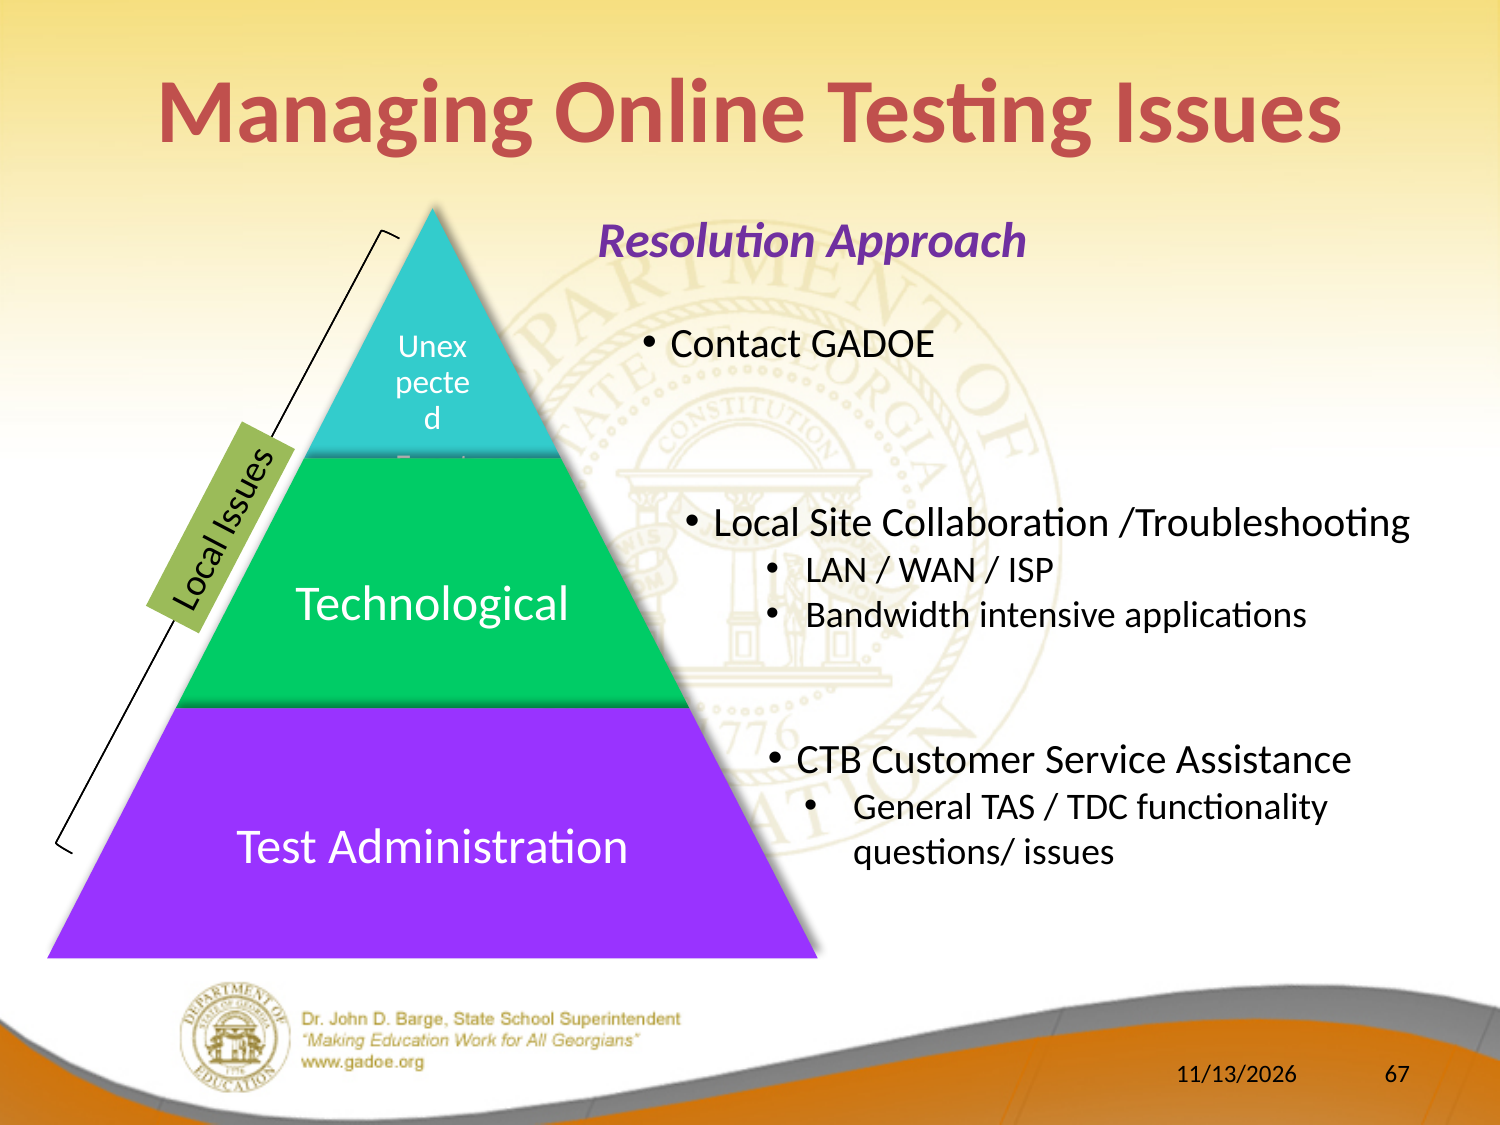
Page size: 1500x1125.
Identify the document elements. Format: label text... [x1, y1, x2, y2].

picture [0, 0, 1500, 1125]
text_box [46, 207, 818, 959]
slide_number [1137, 1042, 1313, 1103]
text_box CTB Customer Service Assistance General TAS / TDC functionality questions/ issues [824, 724, 1368, 930]
slide_number 67 [1325, 1042, 1425, 1103]
text_box Local Site Collaboration /Troubleshooting LAN / WAN / ISP Bandwidth intensive applications [824, 487, 1500, 643]
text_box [190, 192, 252, 890]
text_box Contact GADOE [824, 308, 1125, 424]
picture [818, 0, 1500, 487]
text_box Managing Online Testing Issues [112, 0, 1388, 213]
text_box Resolution Approach [823, 213, 1265, 275]
